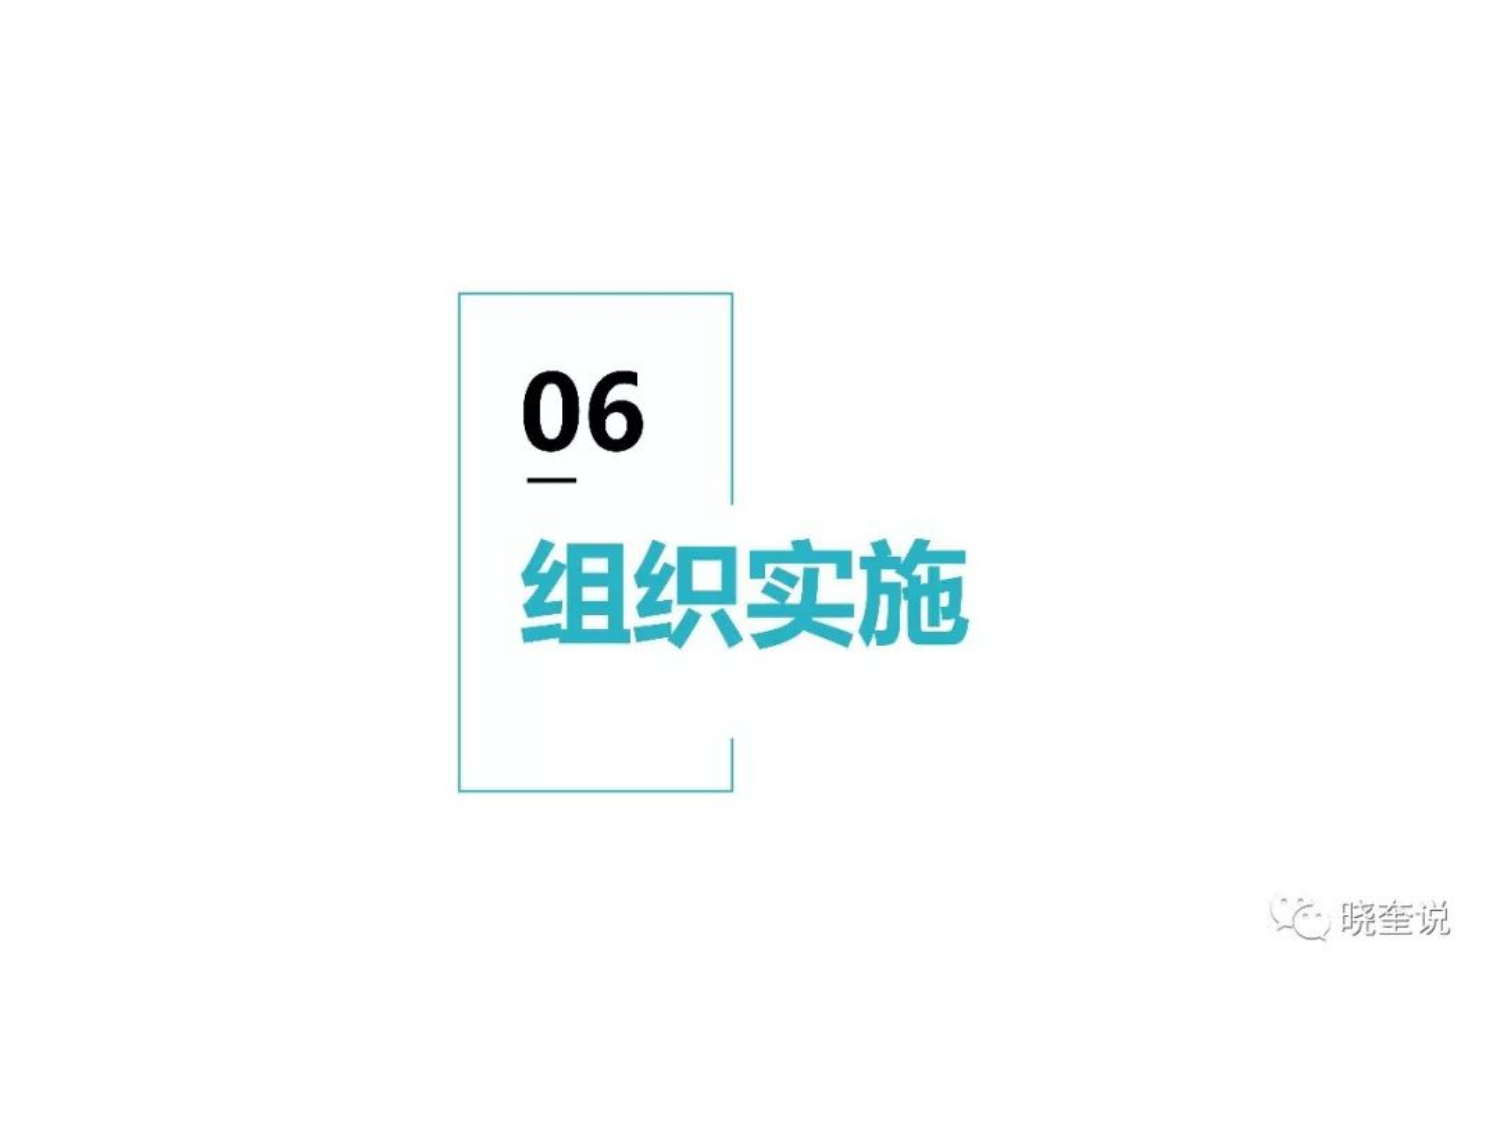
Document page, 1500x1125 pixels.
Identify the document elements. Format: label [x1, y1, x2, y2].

picture [0, 139, 1500, 985]
